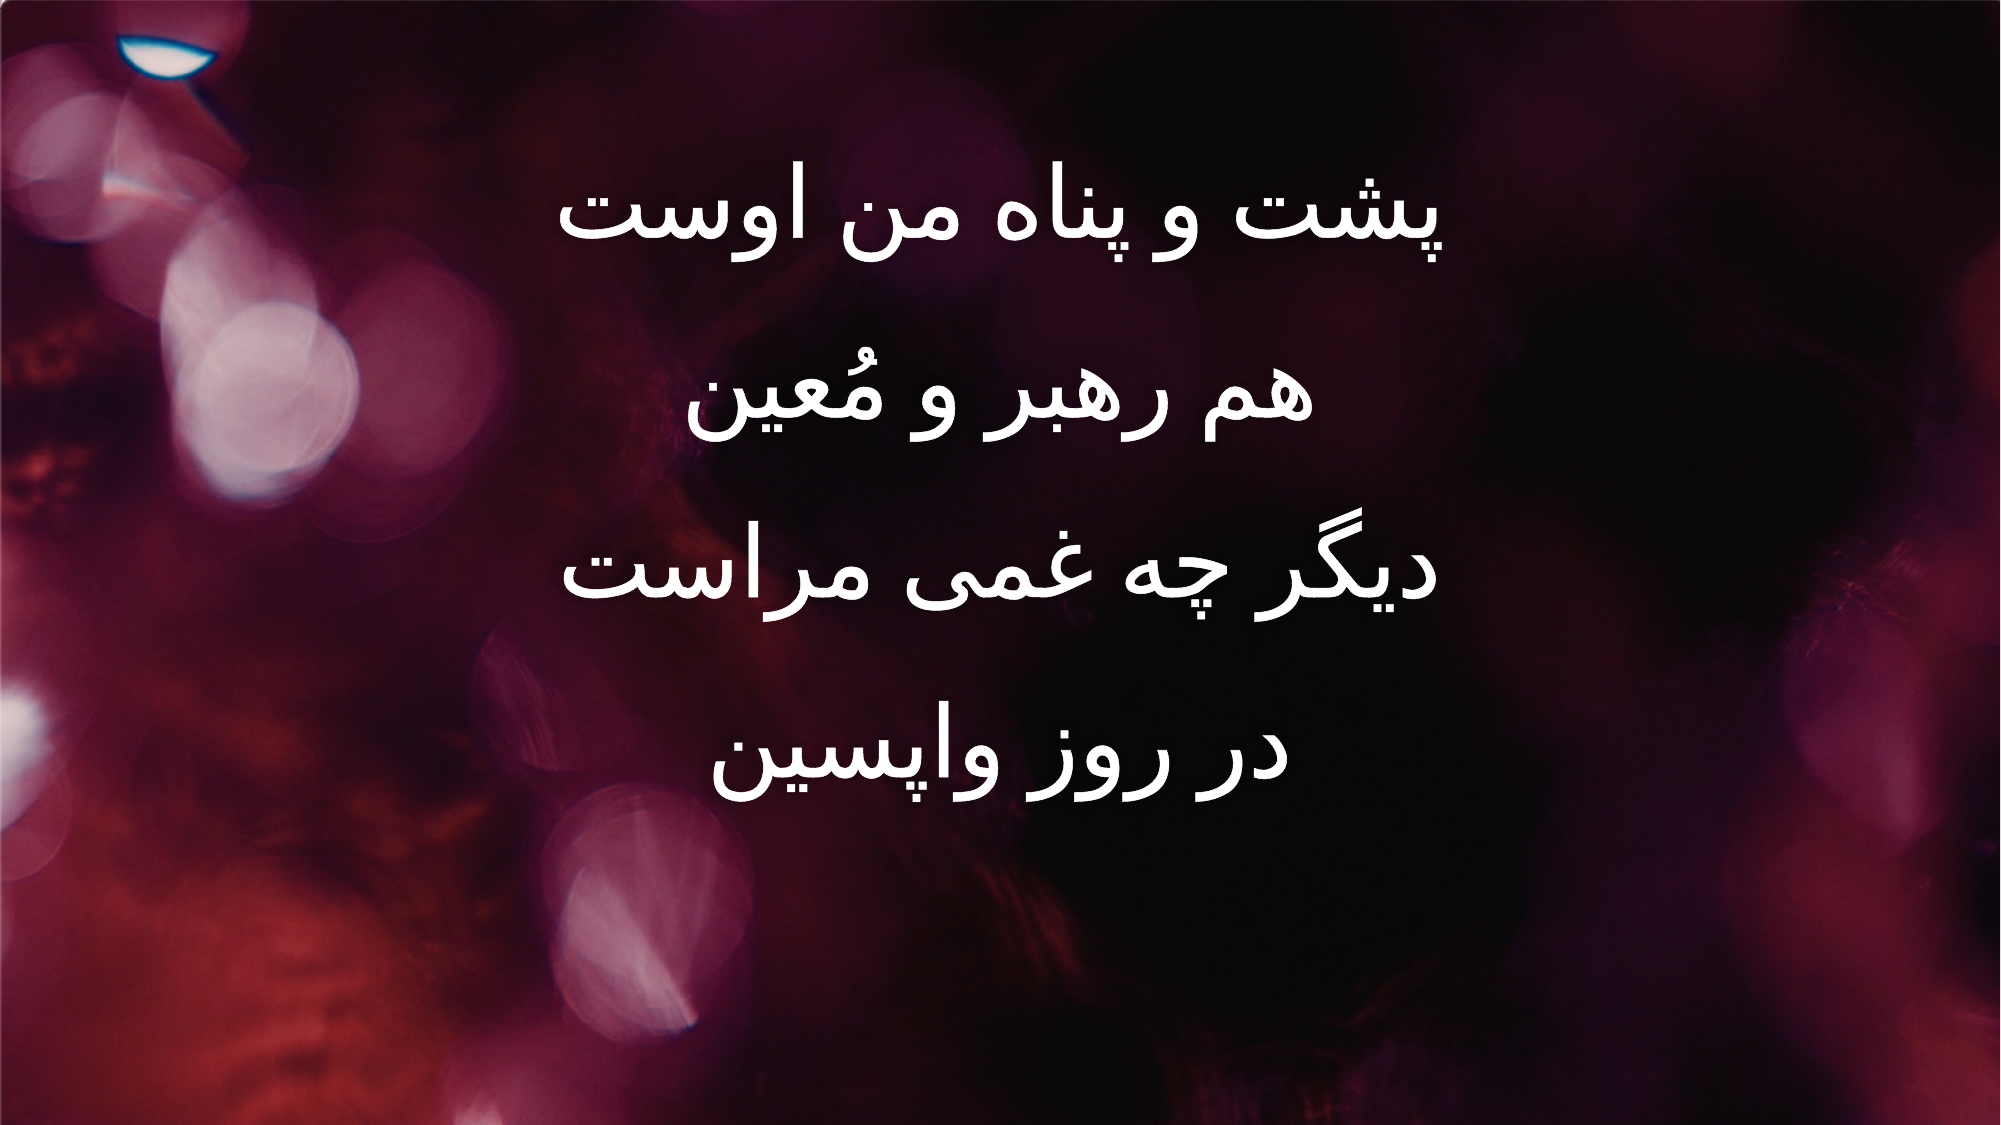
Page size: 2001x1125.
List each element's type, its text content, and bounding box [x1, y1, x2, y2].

text_box پشت و پناه من اوست هم رهبر و مُعین دیگر چه غمی مراست در روز واپسین [0, 0, 2000, 1125]
